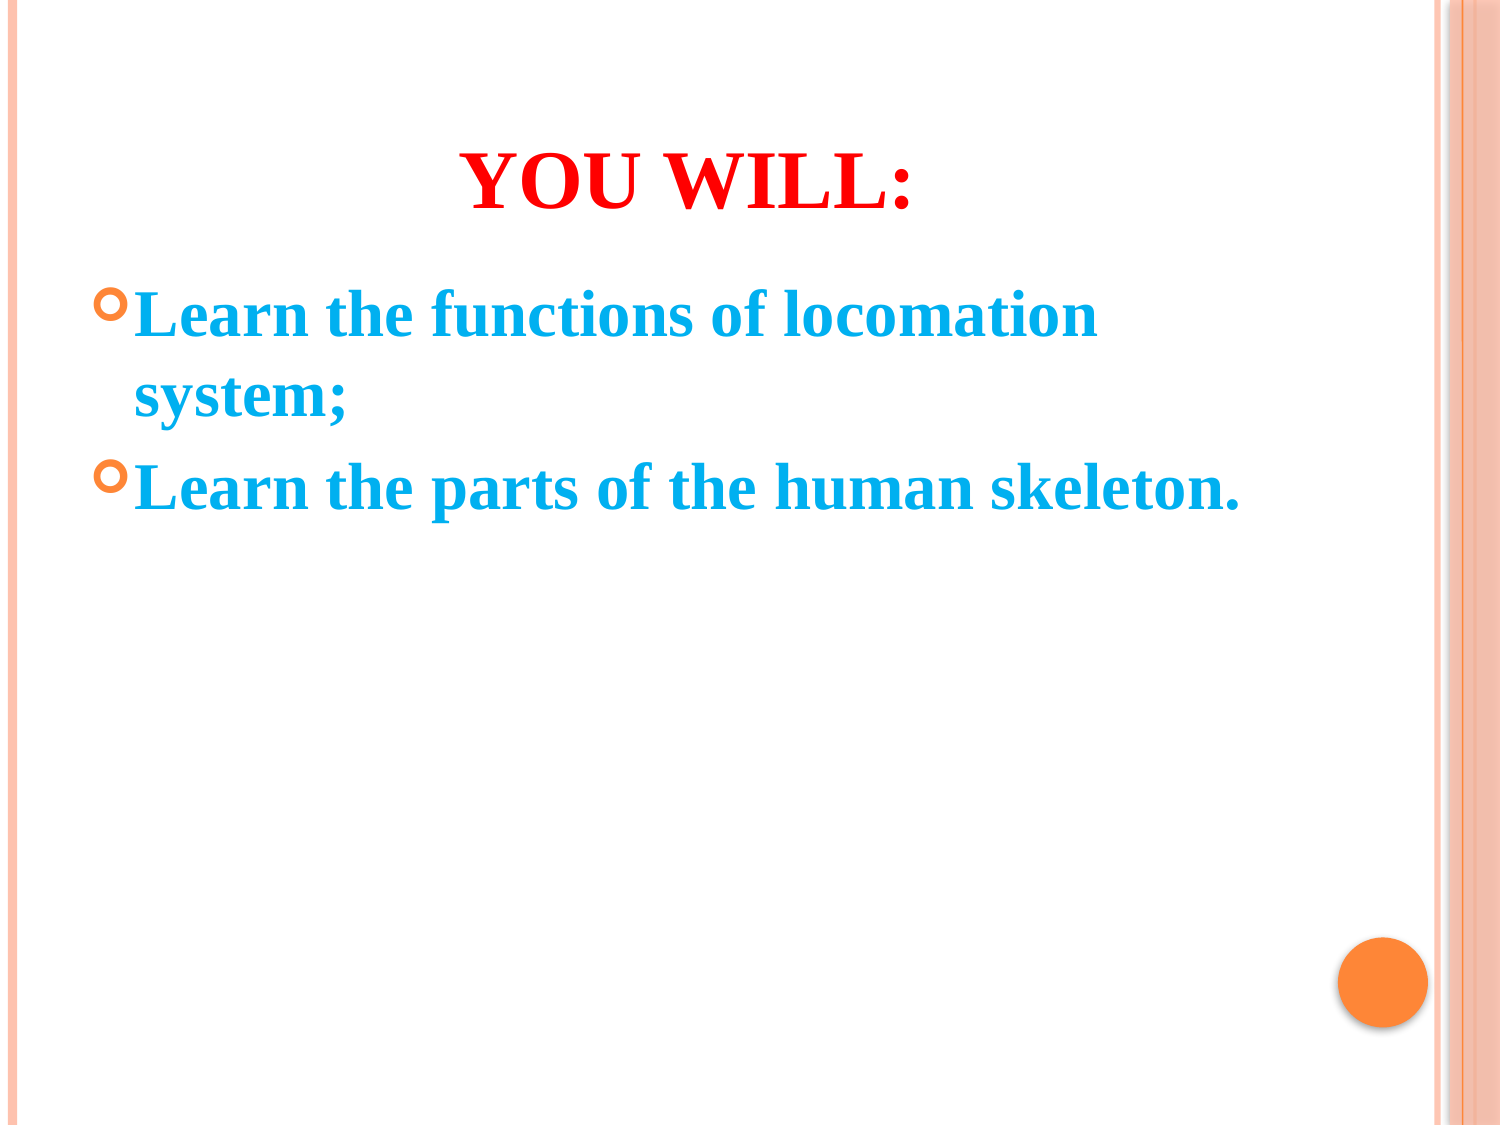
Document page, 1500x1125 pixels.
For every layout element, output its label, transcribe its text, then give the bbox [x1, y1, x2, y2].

list Learn the functions of locomation system; Learn the parts of the human skeleton. [75, 262, 1300, 1062]
title You will: [75, 45, 1300, 233]
